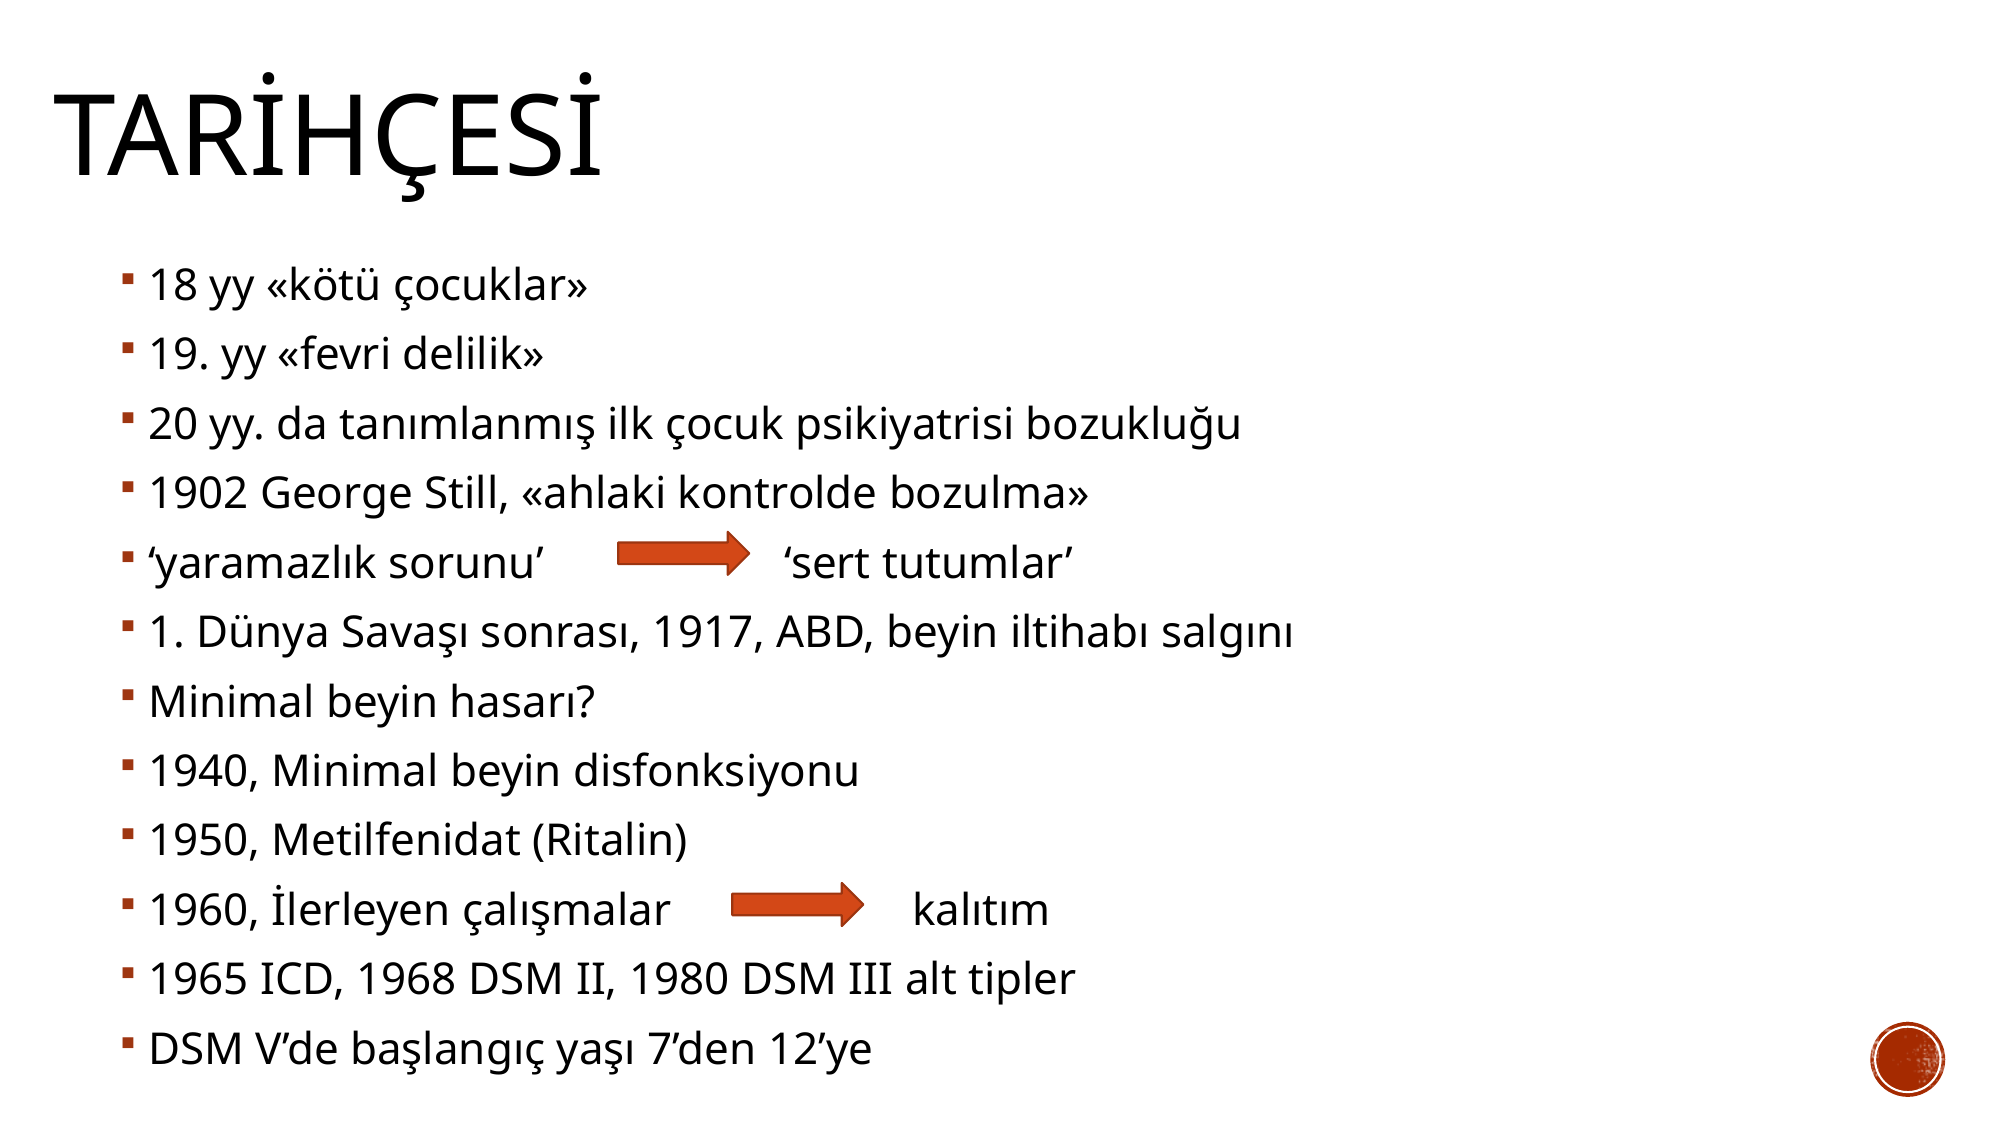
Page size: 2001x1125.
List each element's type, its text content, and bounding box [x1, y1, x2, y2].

text_box [617, 530, 751, 576]
title tarihçesi [38, 23, 1689, 255]
text_box [731, 881, 865, 927]
list 18 yy «kötü çocuklar» 19. yy «fevri delilik» 20 yy. da tanımlanmış ilk çocuk psikiyatrisi bozukluğu 1902 George Still, «ahlaki kontrolde bozulma» ‘yaramazlık sorunu’ ‘sert tutumlar’ 1. Dünya Savaşı sonrası, 1917, ABD, beyin iltihabı salgını Minimal beyin hasarı? 1940, Minimal beyin disfonksiyonu 1950, Metilfenidat (Ritalin) 1960, İlerleyen çalışmalar kalıtım 1965 ICD, 1968 DSM II, 1980 DSM III alt tipler DSM V’de başlangıç yaşı 7’den 12’ye [104, 254, 1826, 1082]
